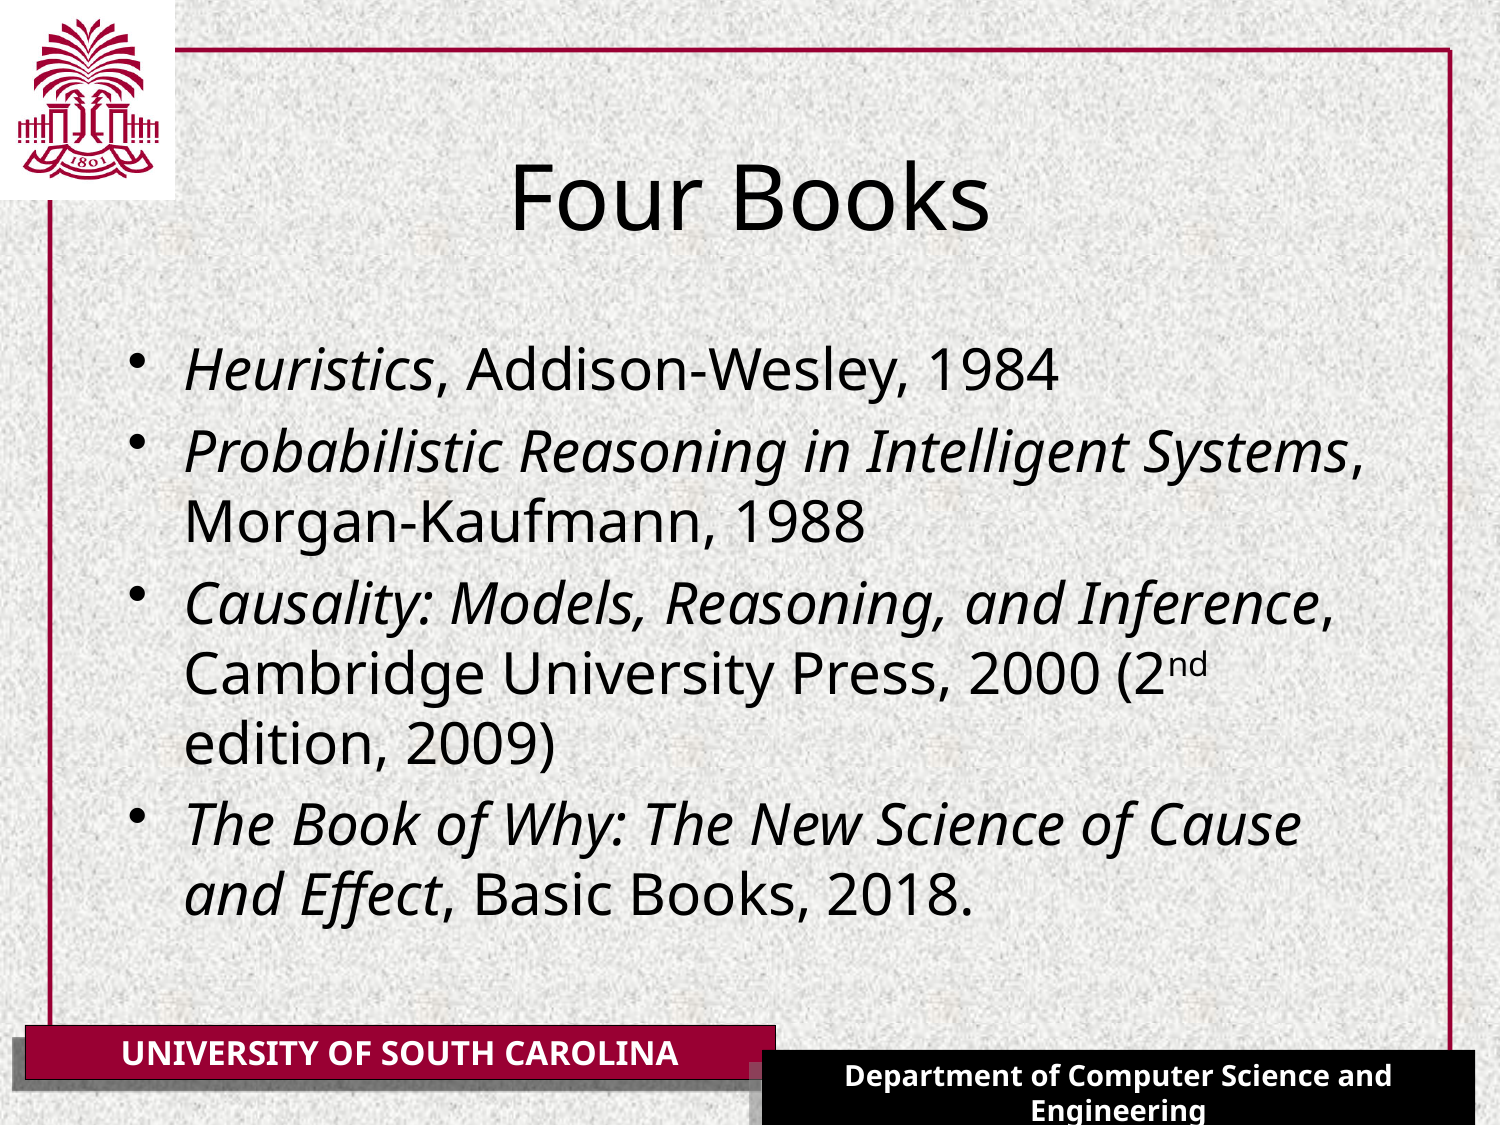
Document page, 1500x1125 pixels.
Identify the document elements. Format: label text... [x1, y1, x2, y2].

list Heuristics, Addison-Wesley, 1984 Probabilistic Reasoning in Intelligent Systems, Morgan-Kaufmann, 1988 Causality: Models, Reasoning, and Inference, Cambridge University Press, 2000 (2nd edition, 2009) The Book of Why: The New Science of Cause and Effect, Basic Books, 2018. [112, 324, 1388, 1001]
title Four Books [112, 99, 1388, 288]
picture [13, 1038, 749, 1091]
picture [0, 0, 1500, 1125]
